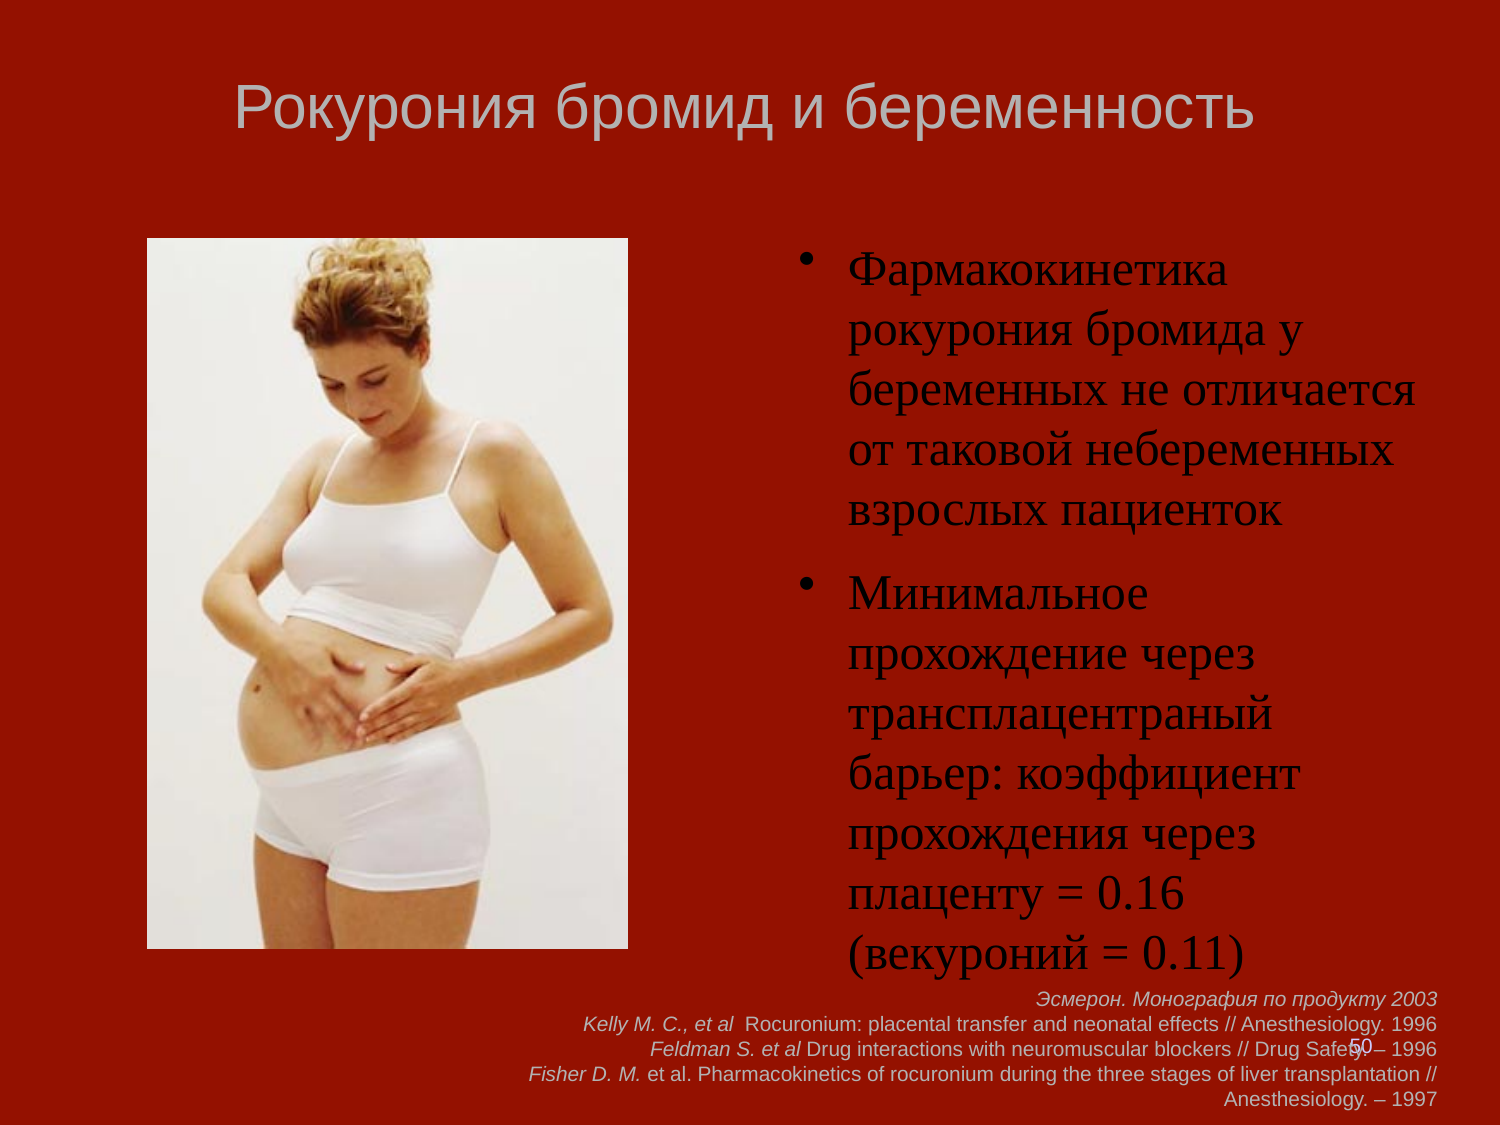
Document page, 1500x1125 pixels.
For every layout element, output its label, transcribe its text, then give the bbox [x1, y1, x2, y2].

list Фармакокинетика рокурония бромида у беременных не отличается от таковой небеременных взрослых пациенток Минимальное прохождение через трансплацентраный барьер: коэффициент прохождения через плаценту = 0.16 (векуроний = 0.11) [783, 227, 1455, 1000]
text_box Эсмерон. Монография по продукту 2003 Kelly M. C., et al Rocuronium: placental transfer and neonatal effects // Anesthesiology. 1996 Feldman S. et al Drug interactions with neuromuscular blockers // Drug Safety. – 1996 Fisher D. M. et al. Pharmacokinetics of rocuronium during the three stages of liver transplantation // Anesthesiology. – 1997 [406, 978, 1452, 1119]
text_box Рокурония бромид и беременность [233, 47, 1454, 161]
picture [147, 238, 628, 949]
